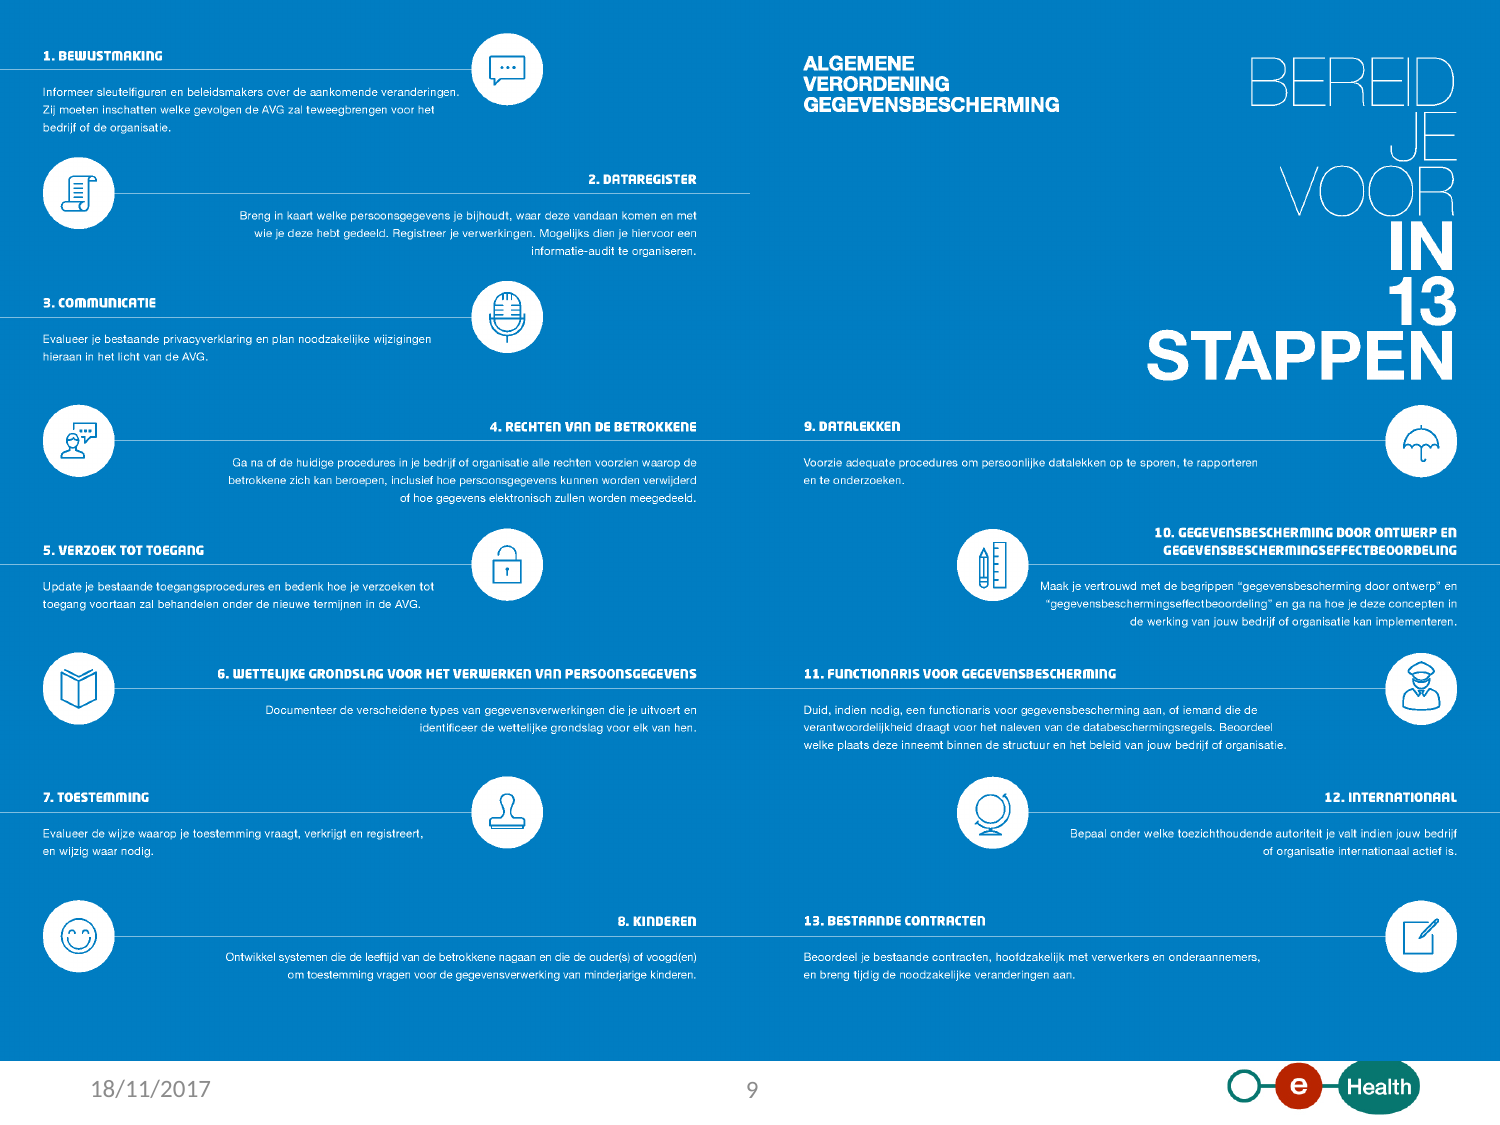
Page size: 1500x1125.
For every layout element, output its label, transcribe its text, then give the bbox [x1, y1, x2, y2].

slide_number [75, 1068, 425, 1118]
picture [0, 0, 1500, 1118]
slide_number 9 [577, 1068, 928, 1119]
